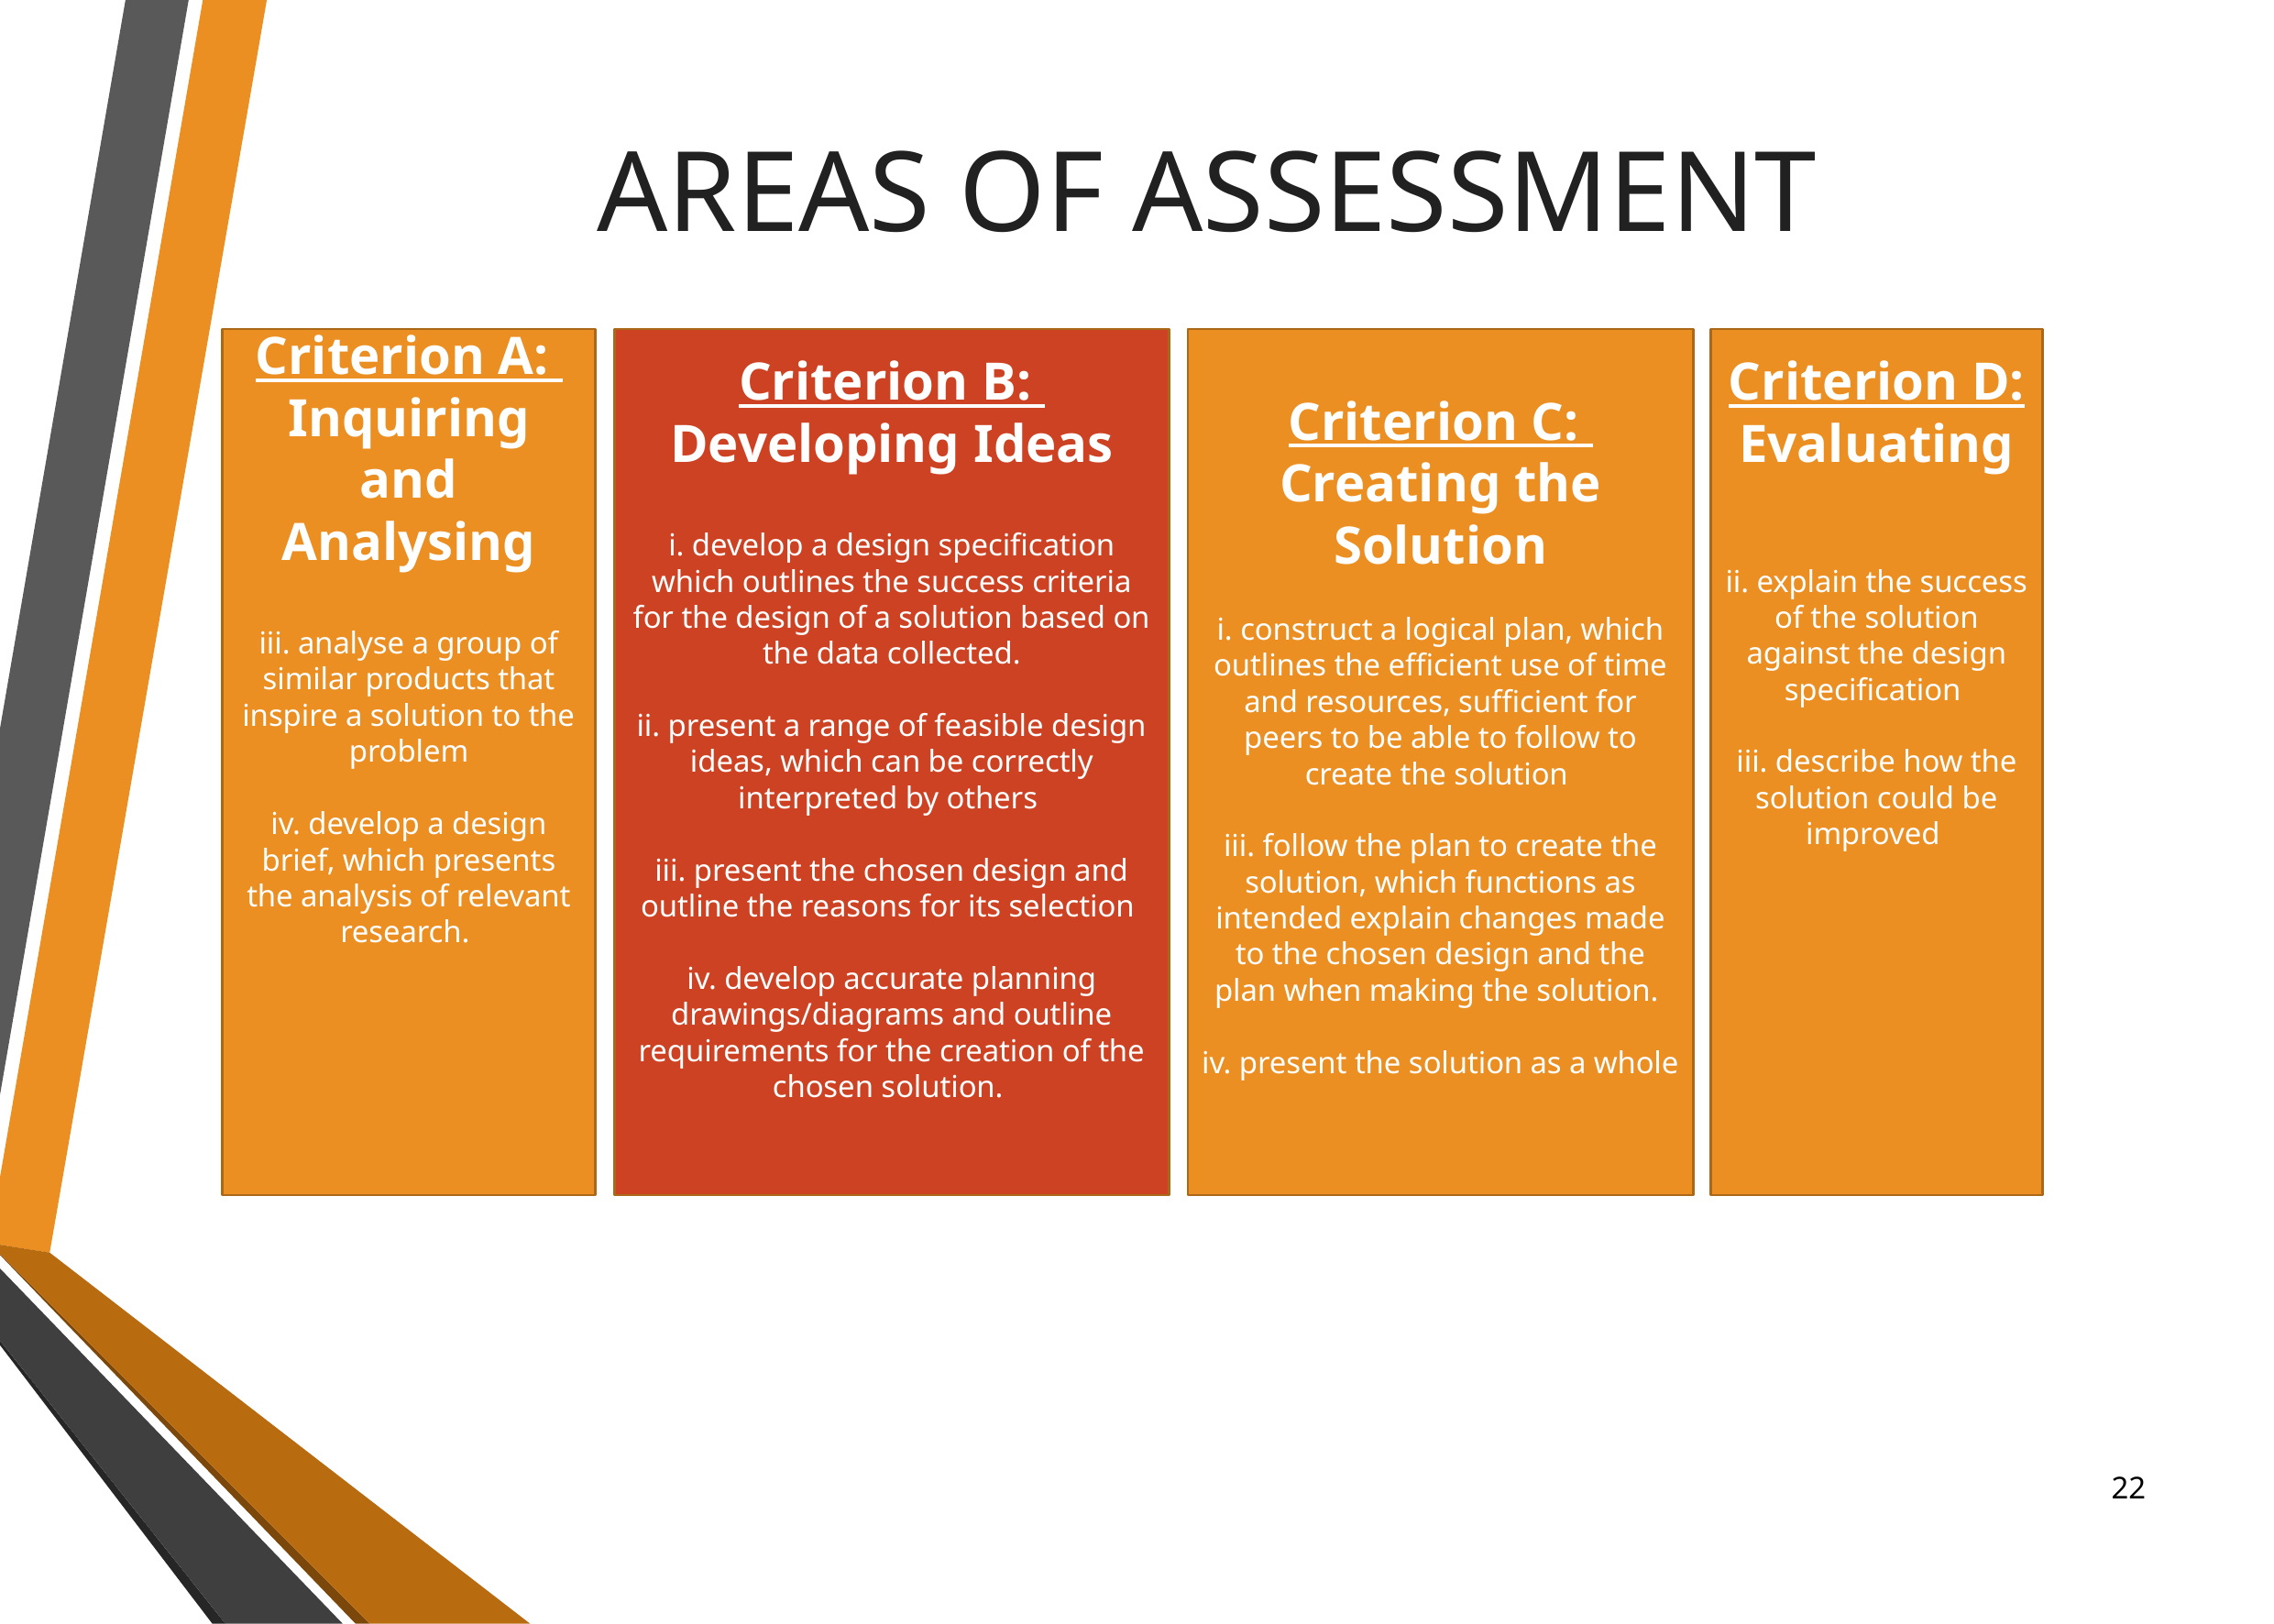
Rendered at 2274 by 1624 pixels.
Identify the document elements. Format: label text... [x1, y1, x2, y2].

text_box Criterion A: Inquiring and Analysing iii. analyse a group of similar products that inspire a solution to the problem iv. develop a design brief, which presents the analysis of relevant research. [222, 329, 596, 1195]
text_box Criterion D: Evaluating ii. explain the success of the solution against the design specification iii. describe how the solution could be improved [1710, 329, 2043, 1195]
text_box AREAS OF ASSESSMENT [303, 125, 2112, 302]
text_box Criterion B: Developing Ideas i. develop a design specification which outlines the success criteria for the design of a solution based on the data collected. ii. present a range of feasible design ideas, which can be correctly interpreted by others iii. present the chosen design and outline the reasons for its selection iv. develop accurate planning drawings/diagrams and outline requirements for the creation of the chosen solution. [614, 329, 1170, 1195]
slide_number ‹#› [2053, 1445, 2160, 1533]
text_box Criterion C: Creating the Solution i. construct a logical plan, which outlines the efficient use of time and resources, sufficient for peers to be able to follow to create the solution iii. follow the plan to create the solution, which functions as intended explain changes made to the chosen design and the plan when making the solution. iv. present the solution as a whole [1187, 329, 1694, 1195]
